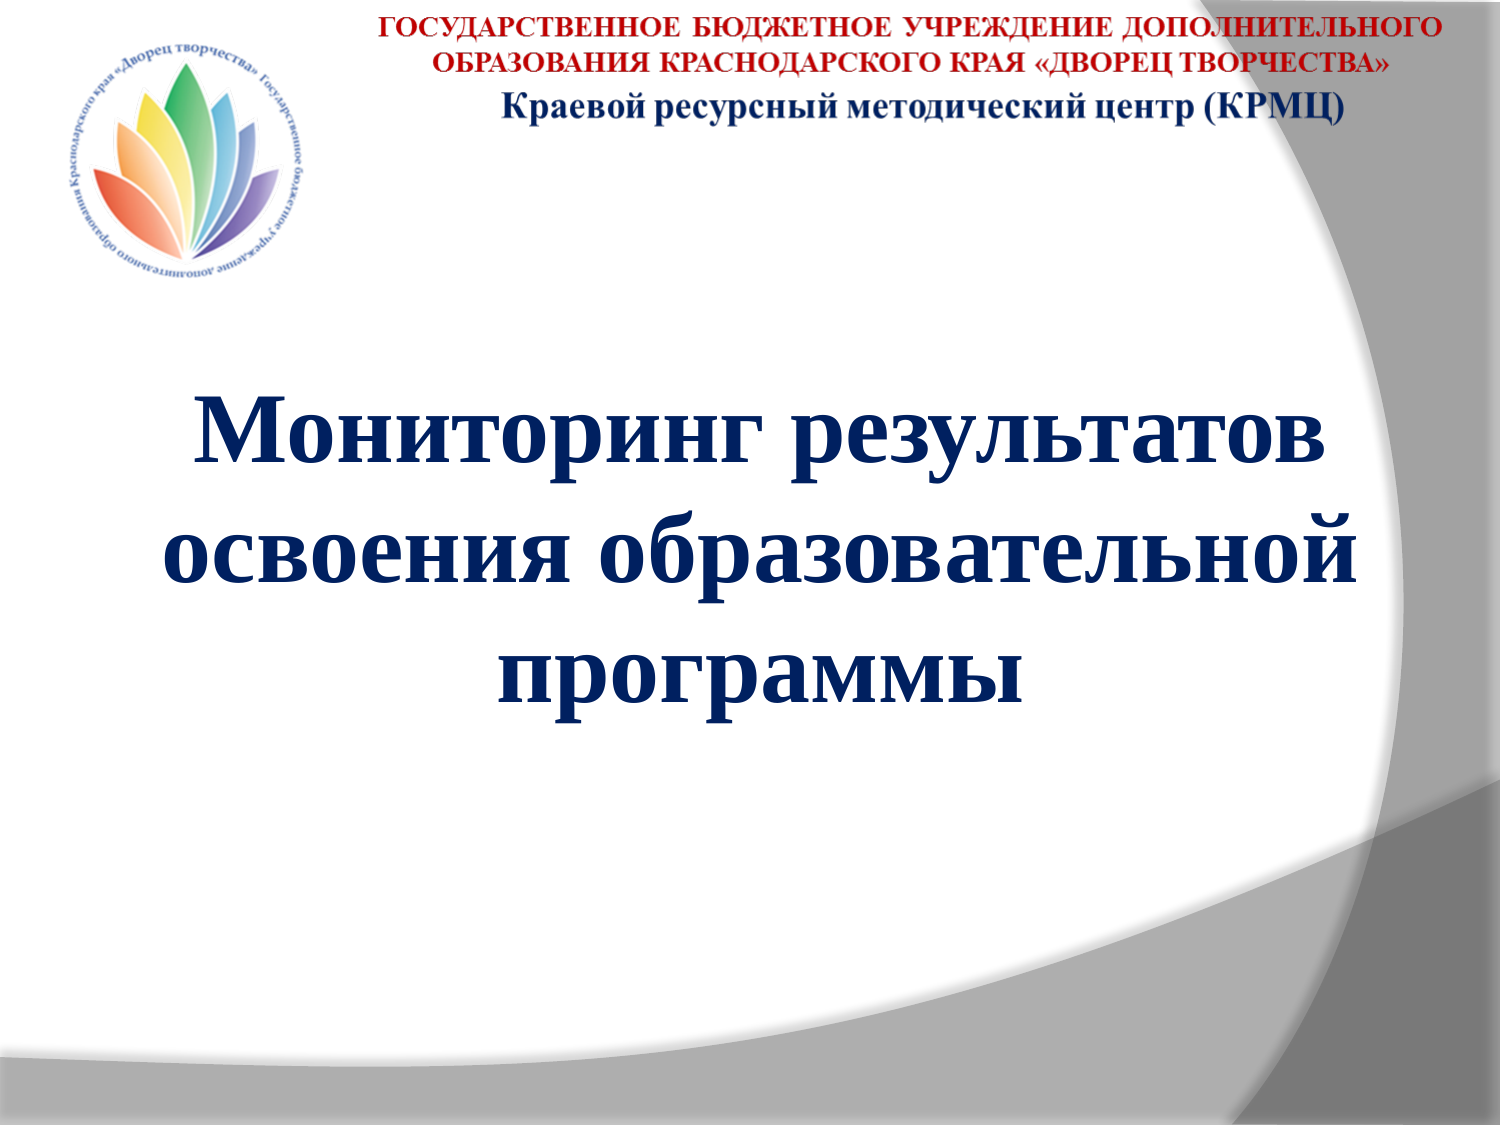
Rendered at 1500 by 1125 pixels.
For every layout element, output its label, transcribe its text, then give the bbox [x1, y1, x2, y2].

picture [0, 0, 507, 356]
picture [516, 0, 1500, 97]
text_box Мониторинг результатов освоения образовательной программы [115, 354, 1406, 730]
picture [516, 69, 1448, 151]
